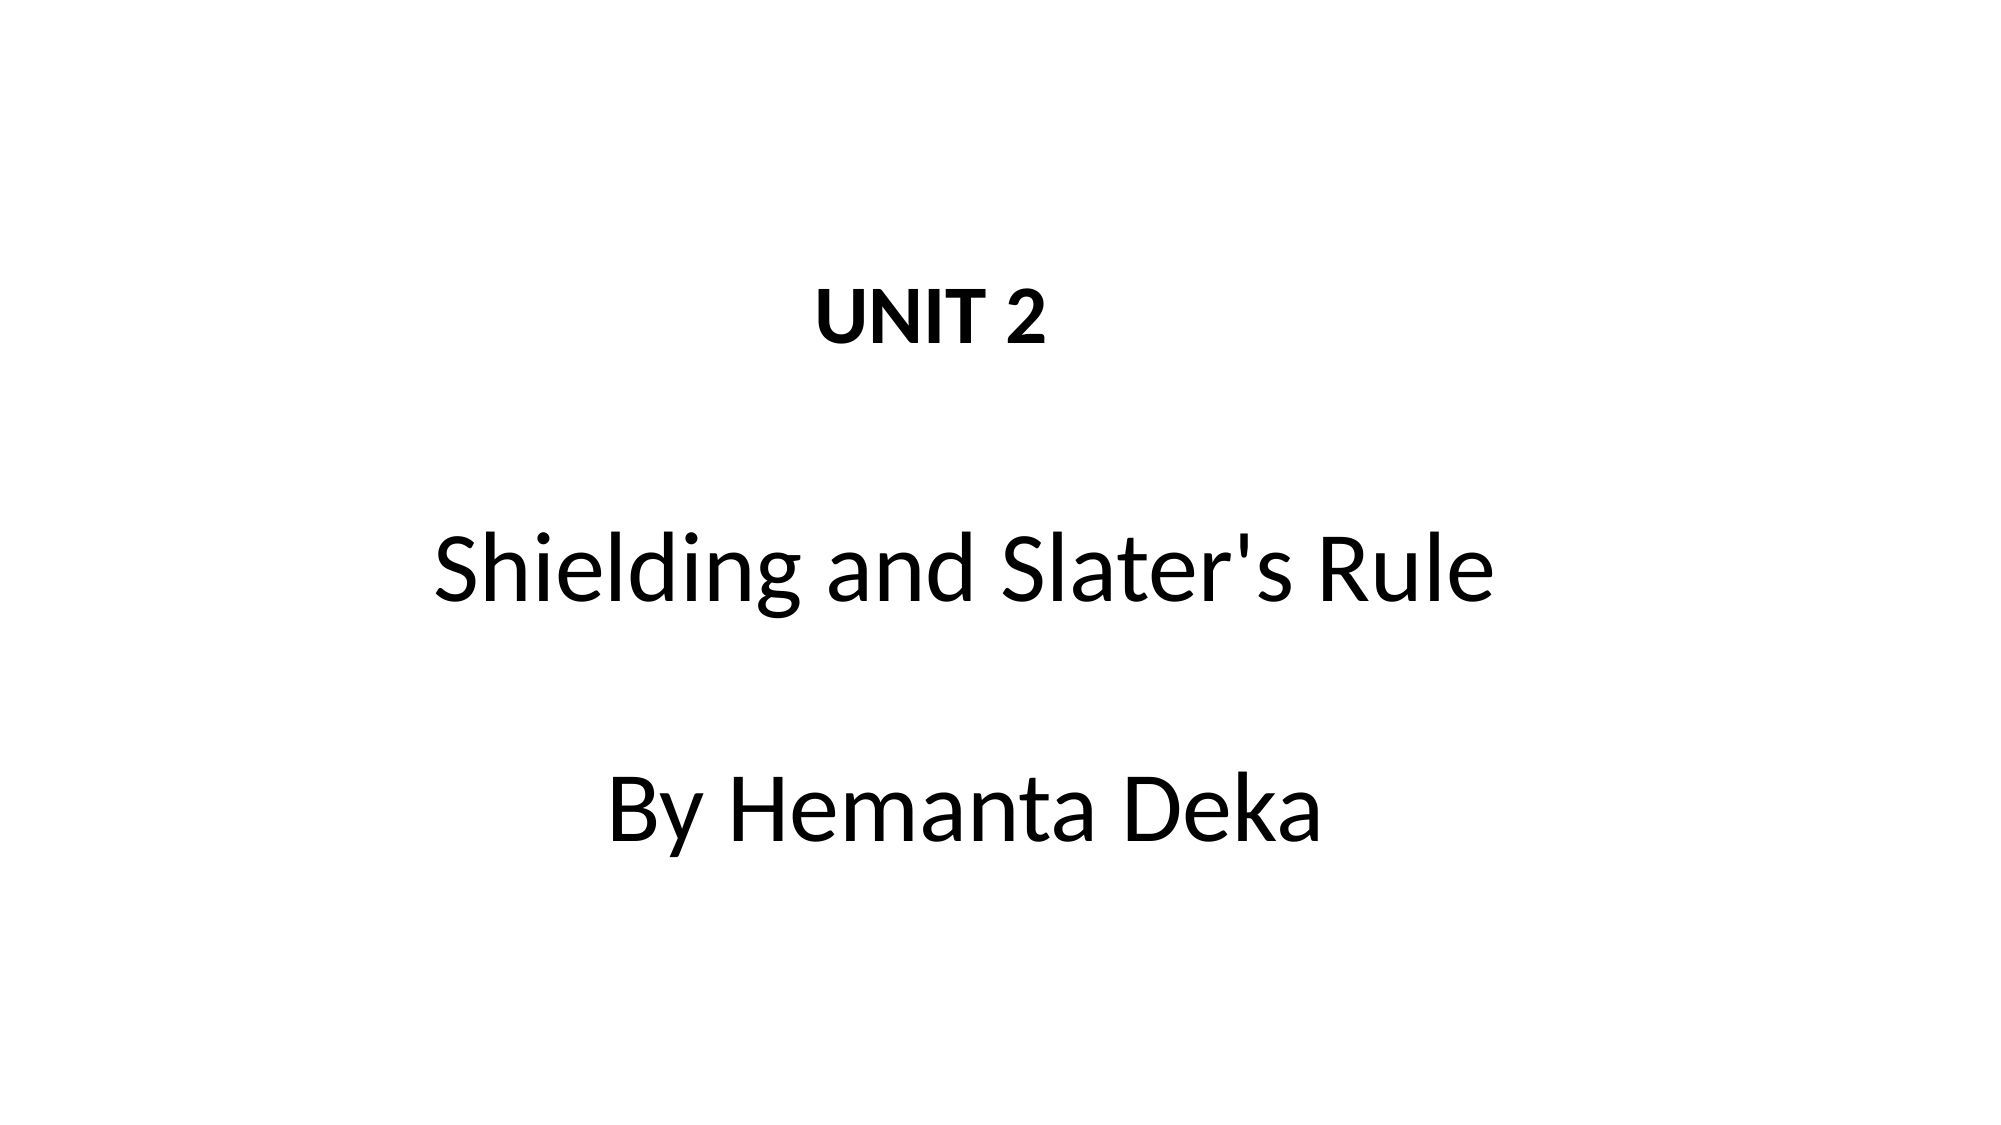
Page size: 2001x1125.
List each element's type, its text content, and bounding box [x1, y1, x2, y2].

text_box UNIT 2 [799, 253, 1063, 369]
text_box Shielding and Slater's Rule By Hemanta Deka [419, 494, 1513, 869]
